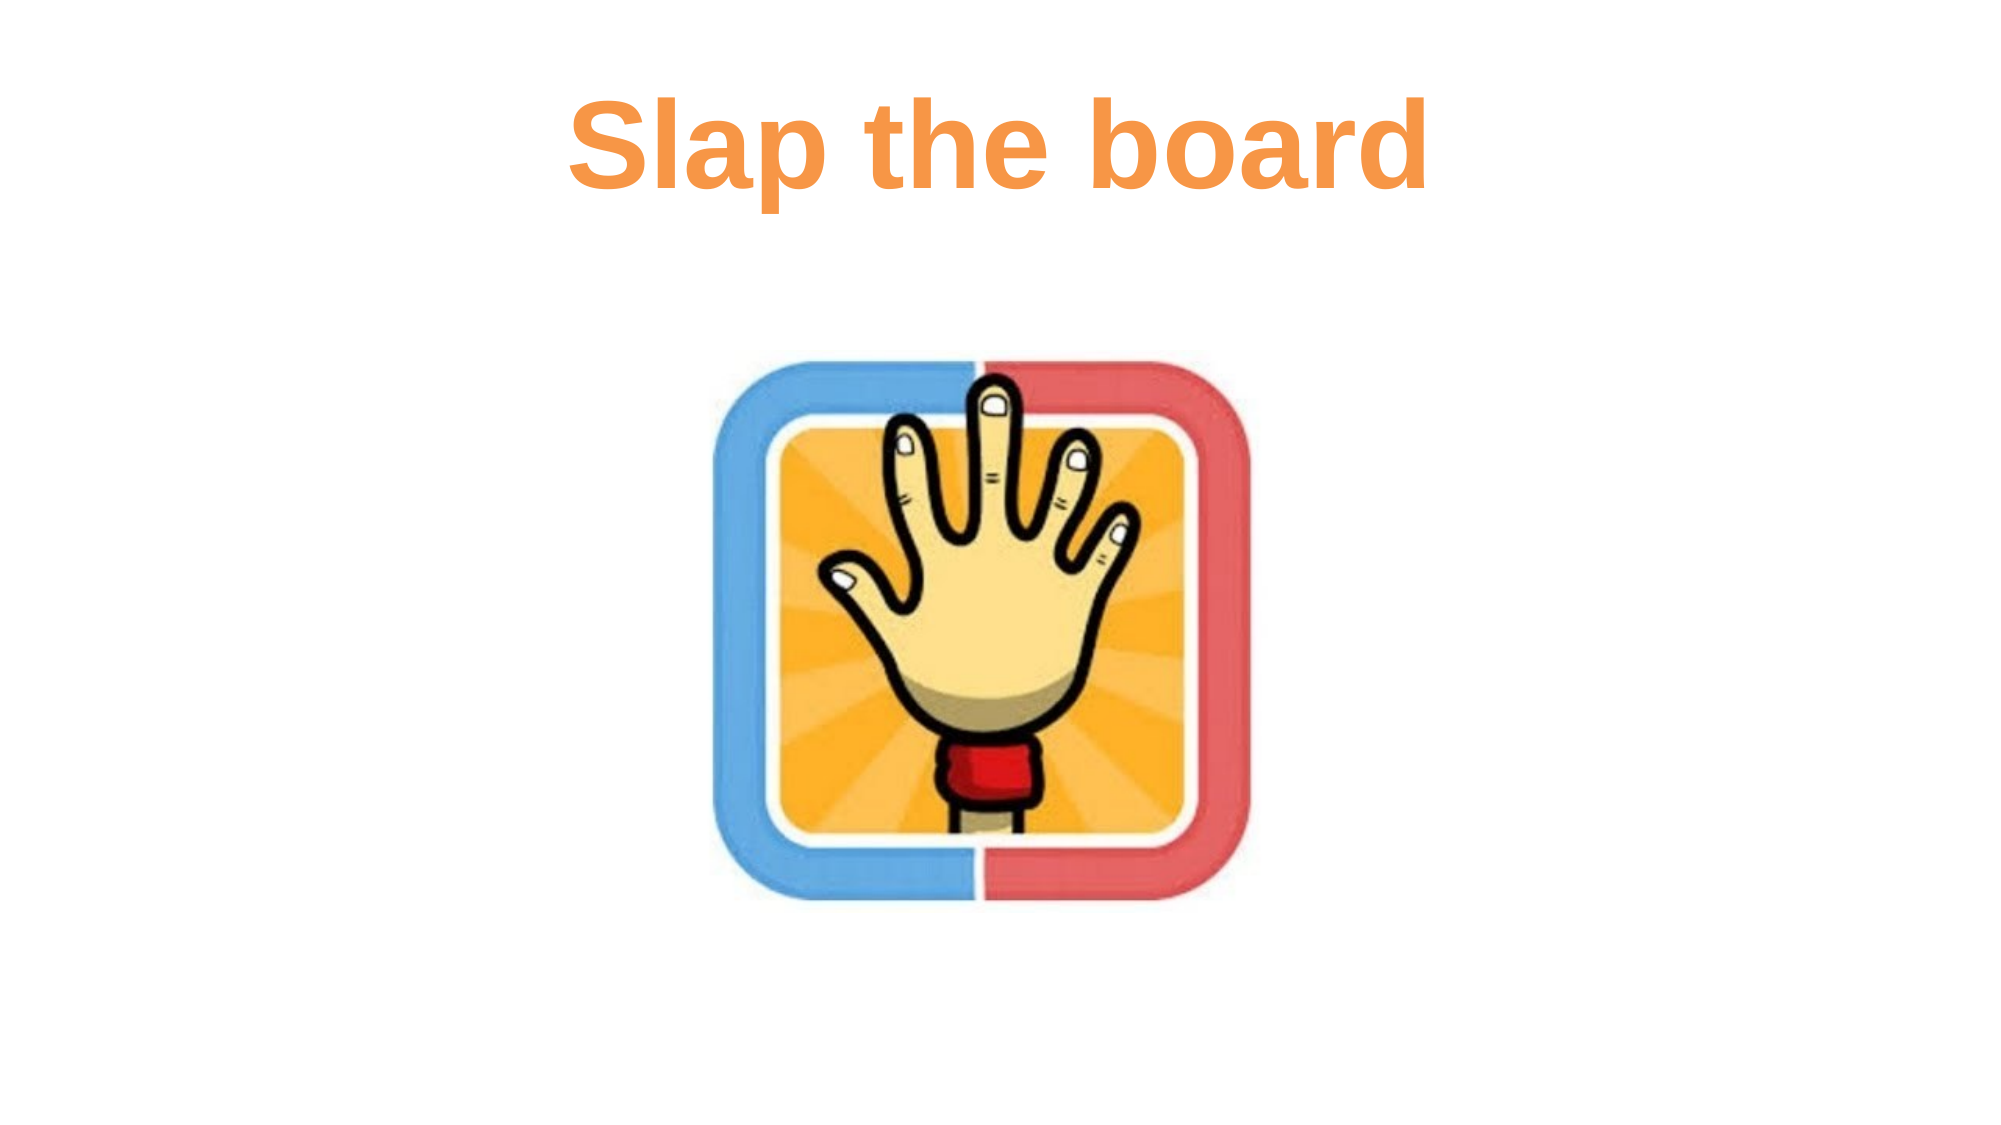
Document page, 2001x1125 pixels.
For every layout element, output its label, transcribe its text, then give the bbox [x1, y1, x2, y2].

picture [687, 349, 1333, 913]
title Slap the board [99, 45, 1900, 233]
